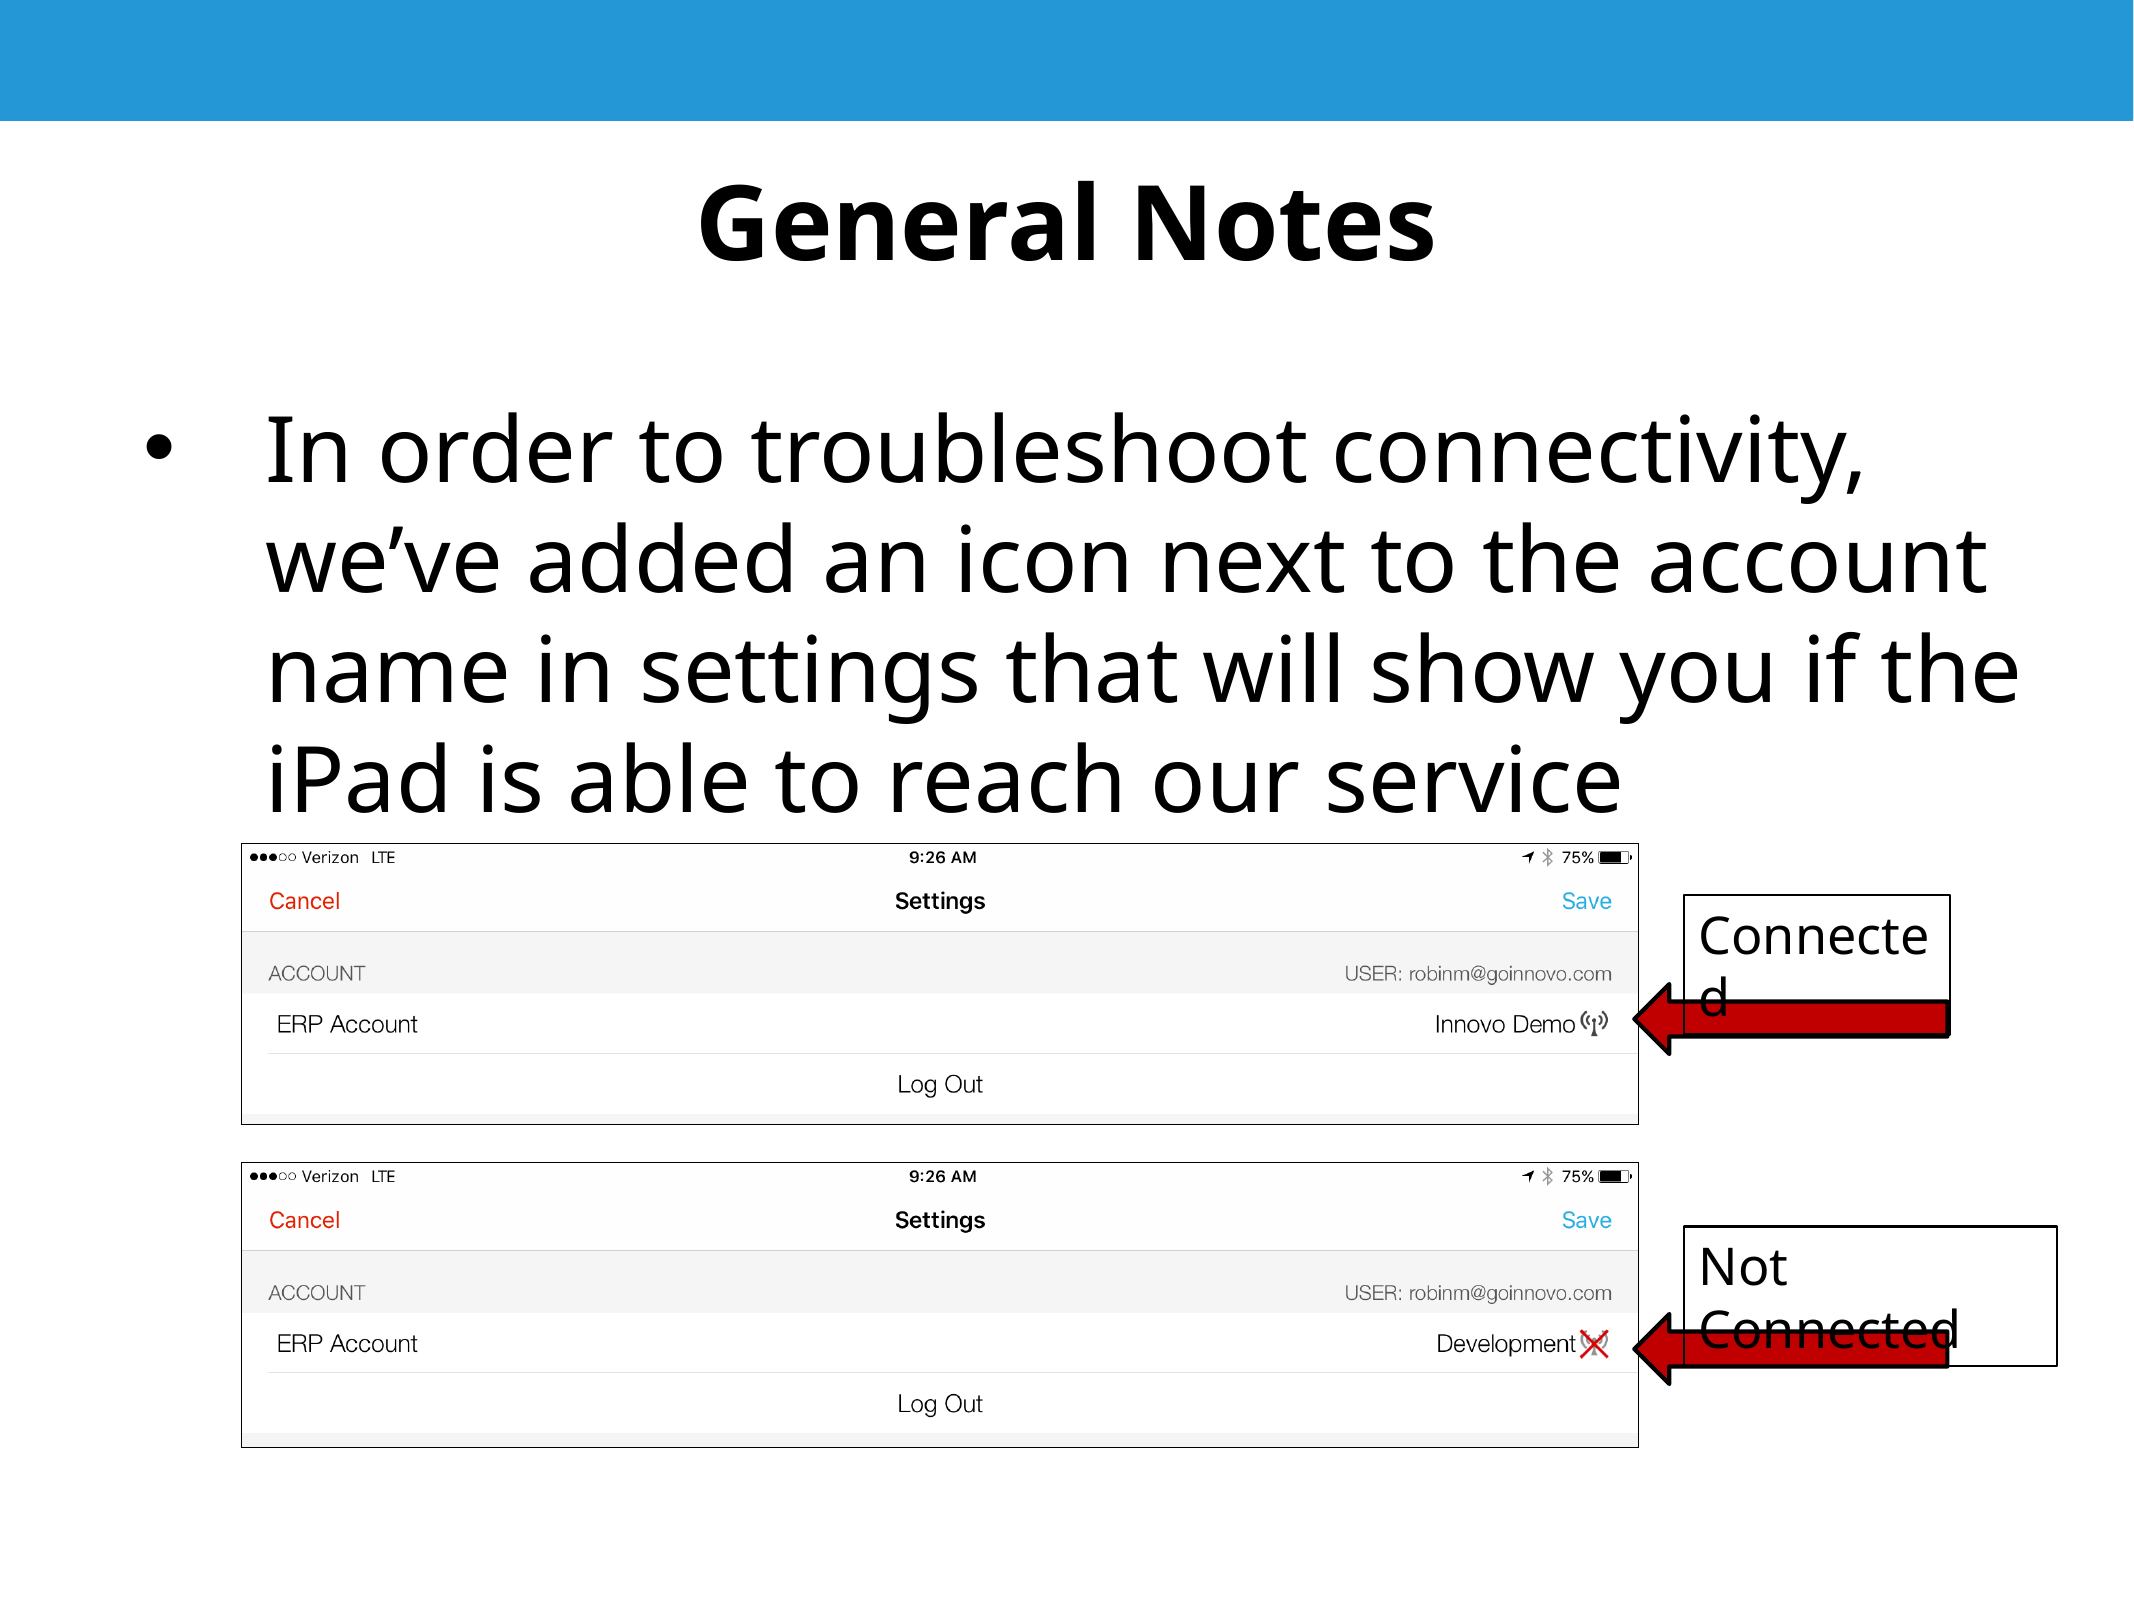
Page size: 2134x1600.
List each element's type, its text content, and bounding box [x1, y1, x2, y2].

text_box Connected [1683, 894, 1950, 1035]
picture [241, 842, 1640, 1126]
picture [241, 1162, 1640, 1448]
text_box Not Connected [1684, 1226, 2058, 1367]
text_box [1644, 1313, 1684, 1385]
text_box [1644, 984, 1948, 1055]
text_box [0, 0, 2134, 119]
text_box General Notes [0, 149, 2134, 288]
text_box In order to troubleshoot connectivity, we’ve added an icon next to the account name in settings that will show you if the iPad is able to reach our service [129, 383, 2055, 839]
